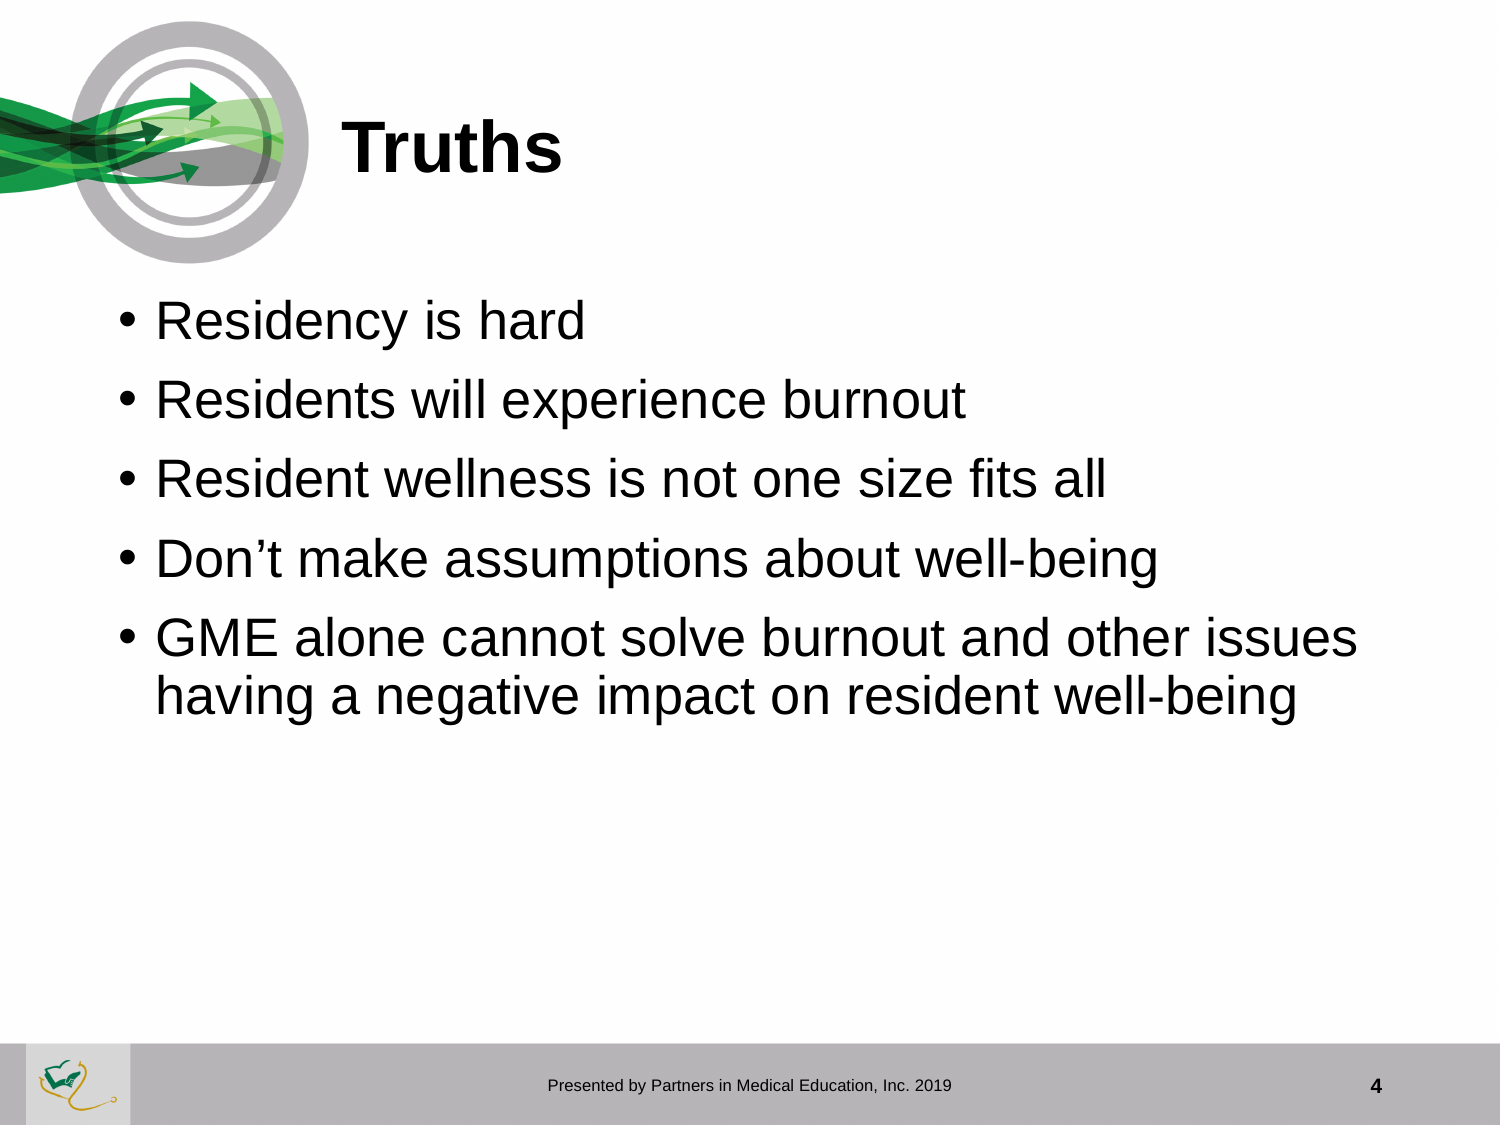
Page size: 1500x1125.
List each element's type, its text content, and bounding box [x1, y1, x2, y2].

list Residency is hard Residents will experience burnout Resident wellness is not one size fits all Don’t make assumptions about well-being GME alone cannot solve burnout and other issues having a negative impact on resident well-being [103, 285, 1397, 1014]
slide_number 4 [1059, 1055, 1397, 1116]
footer Presented by Partners in Medical Education, Inc. 2019 [496, 1055, 1004, 1116]
title Truths [326, 40, 1397, 258]
picture [0, 0, 1500, 1125]
